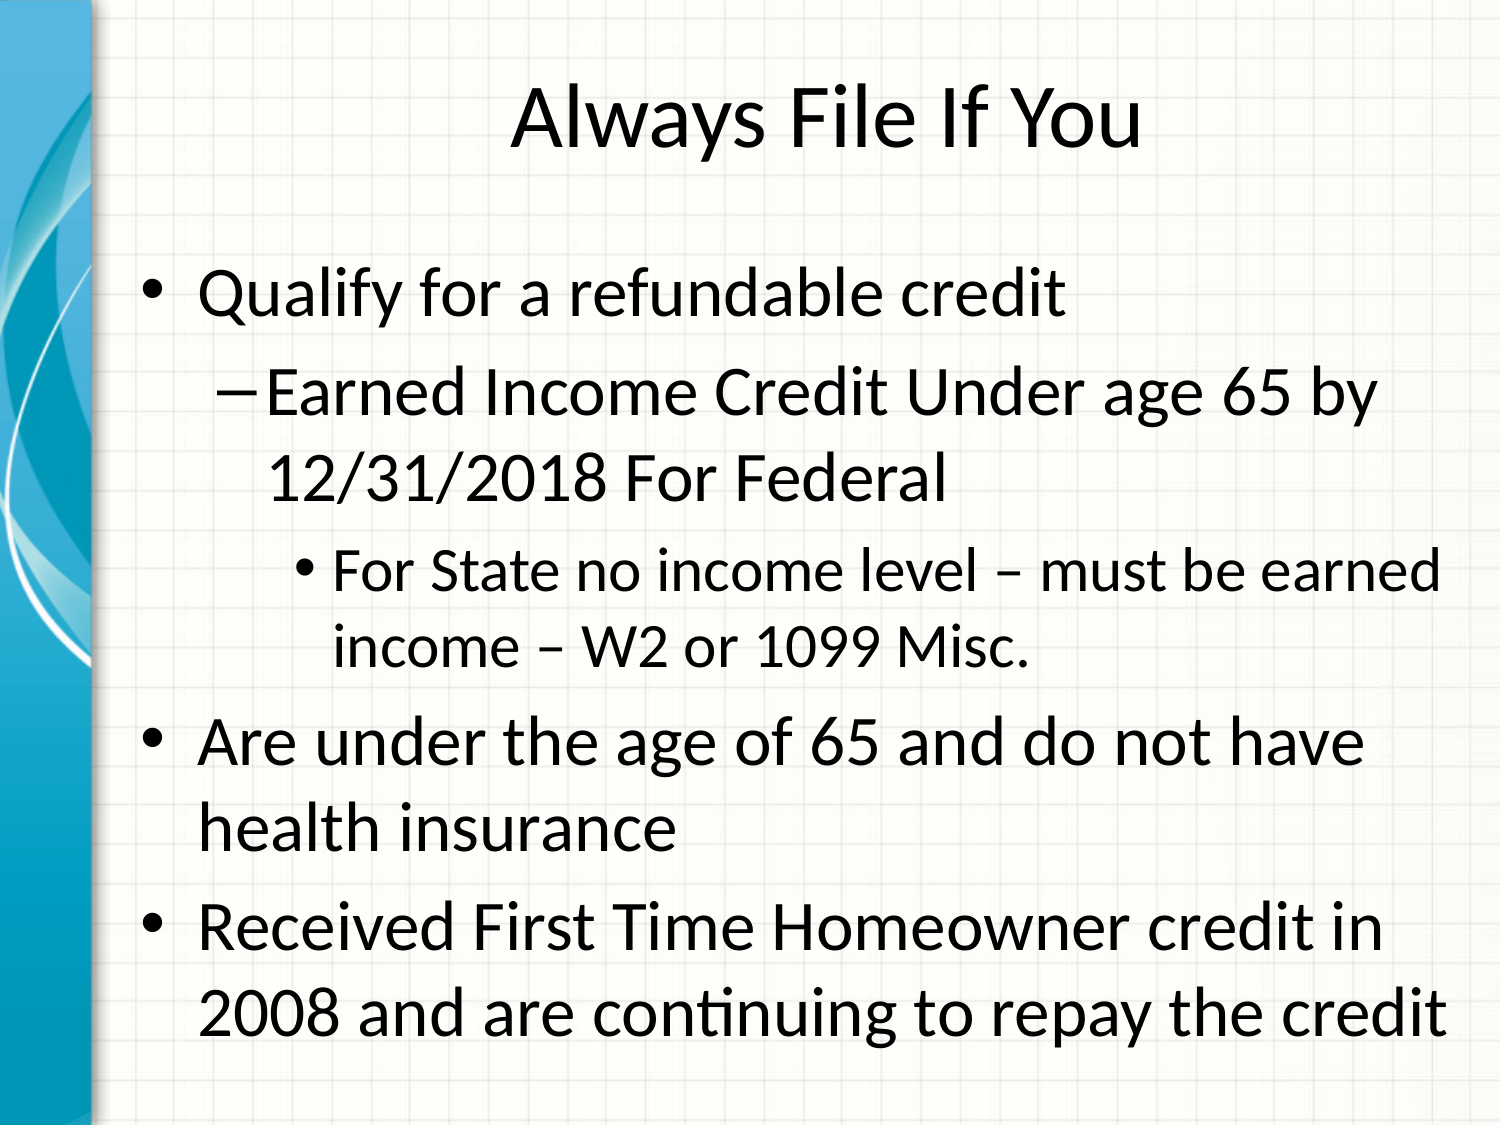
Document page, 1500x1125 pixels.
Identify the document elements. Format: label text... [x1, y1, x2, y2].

list Qualify for a refundable credit Earned Income Credit Under age 65 by 12/31/2018 For Federal For State no income level – must be earned income – W2 or 1099 Misc. Are under the age of 65 and do not have health insurance Received First Time Homeowner credit in 2008 and are continuing to repay the credit [125, 237, 1469, 1088]
picture [0, 0, 1500, 1125]
title Always File If You [188, 35, 1468, 188]
